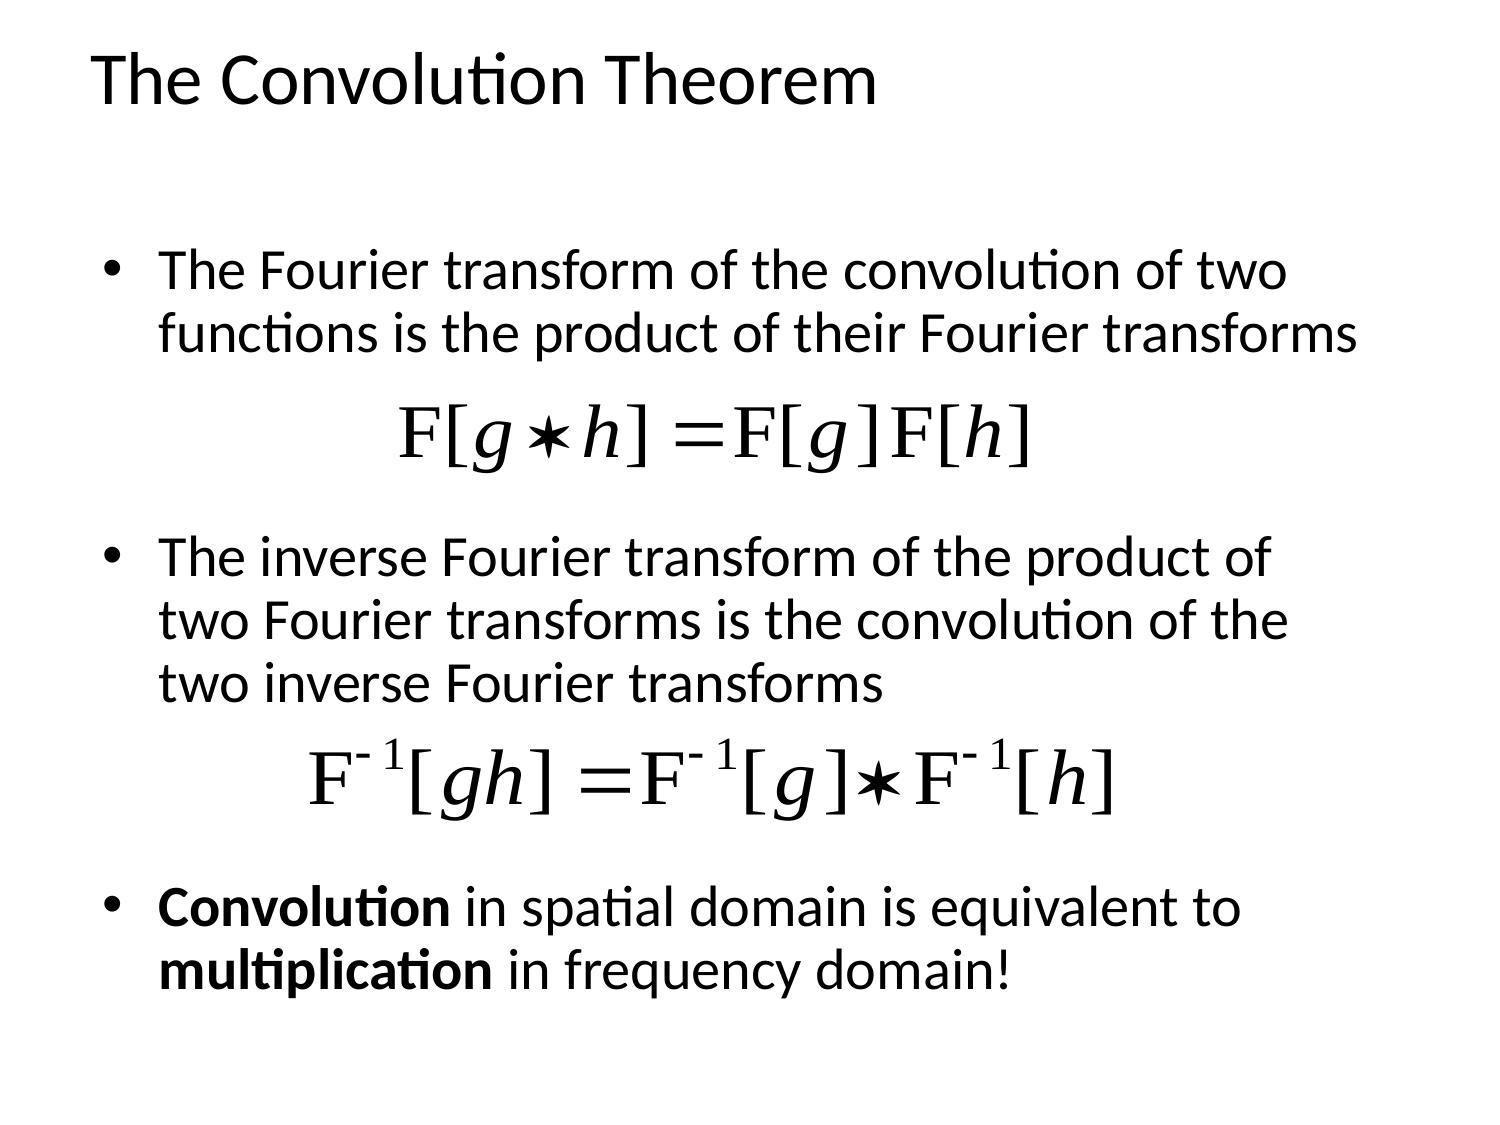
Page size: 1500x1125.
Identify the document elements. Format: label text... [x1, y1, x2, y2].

title The Convolution Theorem [74, 0, 1426, 151]
list The Fourier transform of the convolution of two functions is the product of their Fourier transforms The inverse Fourier transform of the product of two Fourier transforms is the convolution of the two inverse Fourier transforms Convolution in spatial domain is equivalent to multiplication in frequency domain! [87, 149, 1388, 1013]
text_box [292, 718, 1133, 838]
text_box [383, 387, 1042, 489]
